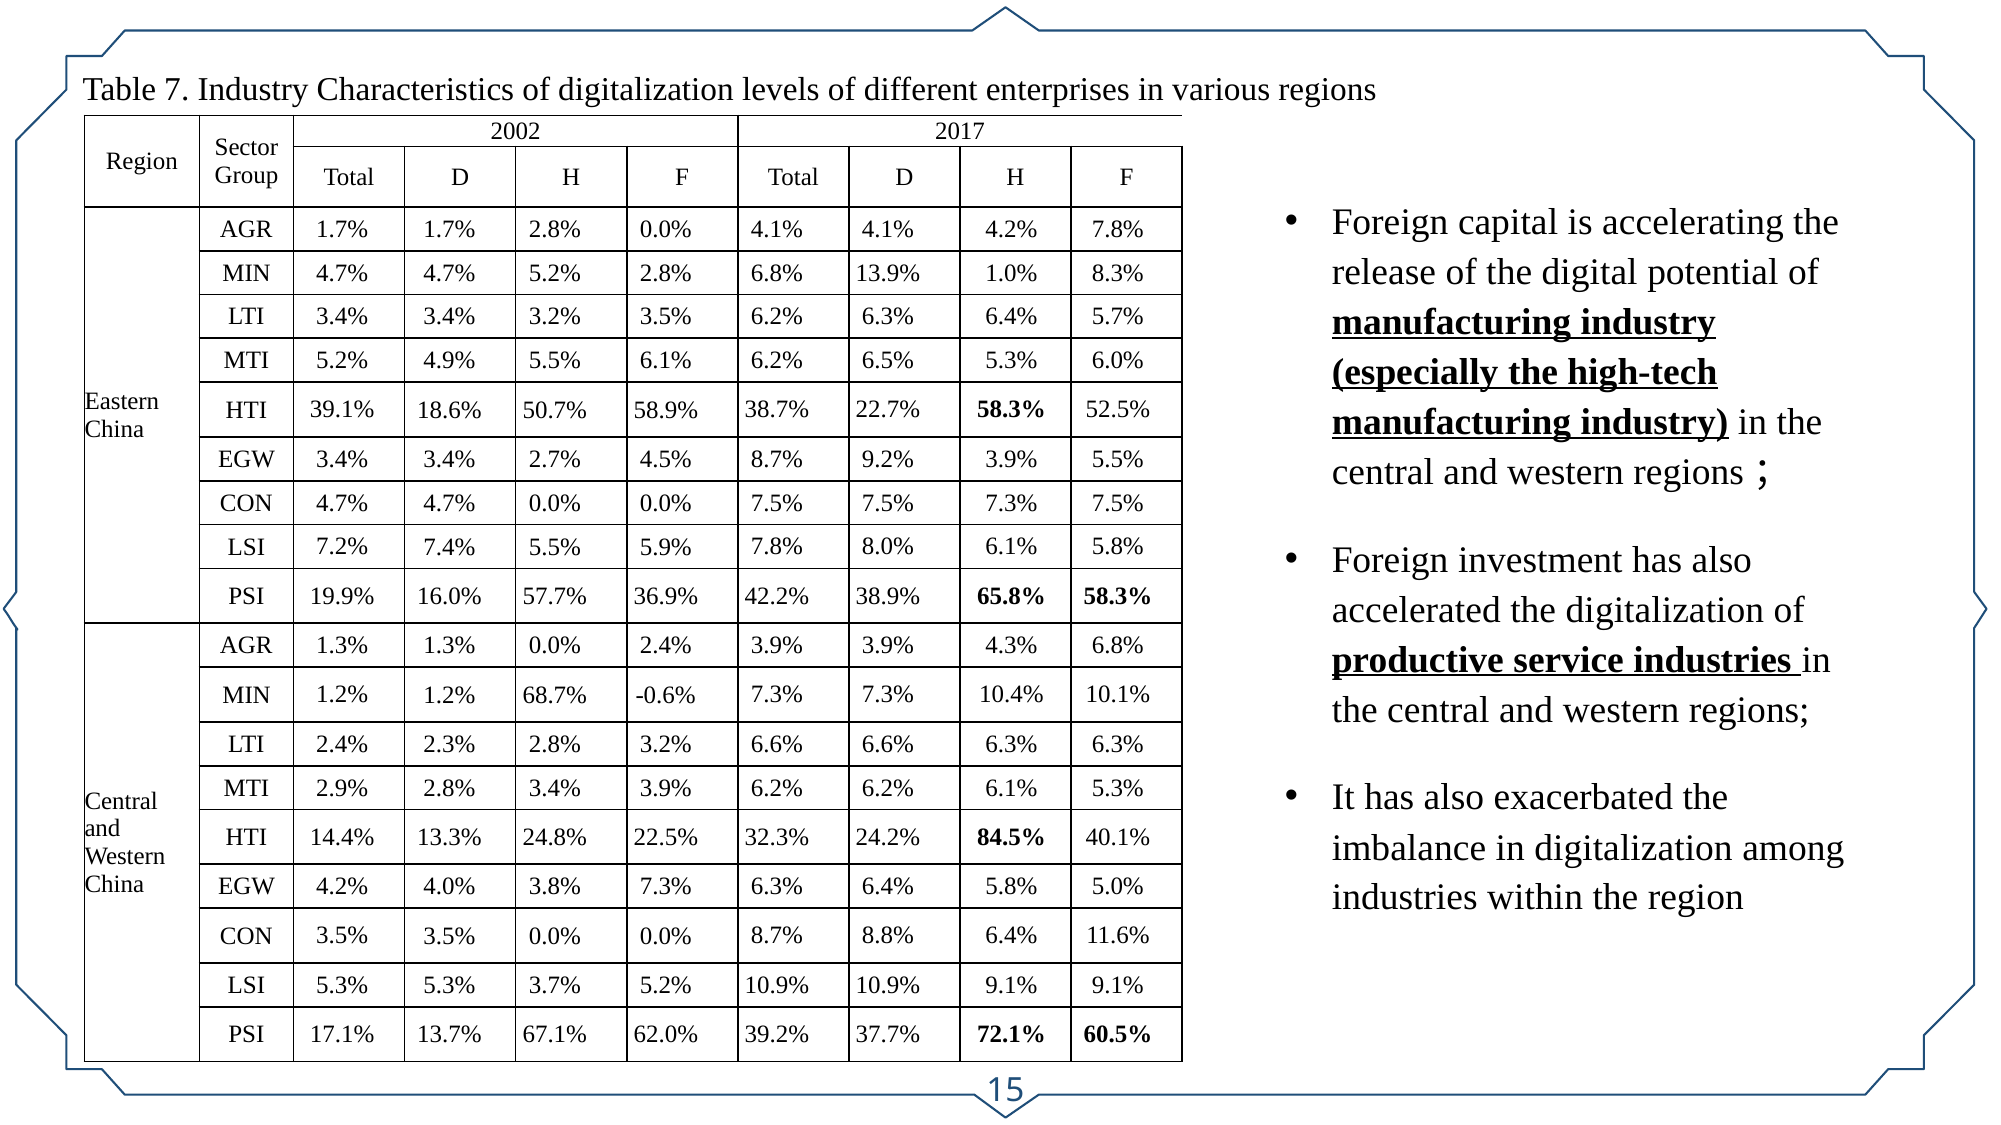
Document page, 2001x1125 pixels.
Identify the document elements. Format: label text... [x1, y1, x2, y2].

table_cell 3.4% [405, 295, 515, 337]
table_cell Central and Western China [85, 624, 199, 1061]
table_cell 4.1% [850, 208, 959, 250]
table_cell 10.9% [739, 964, 848, 1006]
table_cell 5.5% [1072, 438, 1181, 480]
table_cell 5.2% [516, 252, 626, 294]
table_cell 62.0% [628, 1008, 737, 1061]
table_cell 6.3% [961, 723, 1070, 765]
table_cell 37.7% [850, 1008, 959, 1061]
table_cell 3.4% [516, 767, 626, 809]
table_cell 36.9% [628, 569, 737, 622]
table_cell 9.2% [850, 438, 959, 480]
table_cell 2.4% [628, 624, 737, 666]
table_cell 2.4% [294, 723, 404, 765]
table_cell 24.2% [850, 810, 959, 863]
table_cell 6.1% [961, 525, 1070, 568]
text_box 15 [909, 1062, 1102, 1121]
table_cell 6.1% [628, 339, 737, 381]
table_cell 3.4% [294, 438, 404, 480]
table_cell 42.2% [739, 569, 848, 622]
text_box Foreign capital is accelerating the release of the digital potential of manufacturing industry (especially the high-tech manufacturing industry) in the central and western regions； Foreign investment has also accelerated the digitalization of productive service industries in the central and western regions; It has also exacerbated the imbalance in digitalization among industries within the region [1270, 184, 1872, 925]
table_cell 4.0% [405, 865, 515, 907]
table_cell 5.2% [628, 964, 737, 1006]
table_cell 4.7% [405, 252, 515, 294]
table_cell 4.9% [405, 339, 515, 381]
table_cell HTI [200, 383, 293, 436]
table_cell 3.2% [628, 723, 737, 765]
table_cell H [961, 147, 1070, 206]
table_cell 8.0% [850, 525, 959, 568]
table_cell 18.6% [405, 383, 515, 436]
table_cell 22.5% [628, 810, 737, 863]
table_cell MIN [200, 668, 293, 721]
table_cell 2.8% [516, 723, 626, 765]
table_cell 3.7% [516, 964, 626, 1006]
table_cell MTI [200, 767, 293, 809]
table_cell 5.5% [516, 339, 626, 381]
table_cell 2.9% [294, 767, 404, 809]
table_cell MIN [200, 252, 293, 294]
table_cell CON [200, 909, 293, 962]
table_cell 11.6% [1072, 909, 1181, 962]
table_cell 4.3% [961, 624, 1070, 666]
table_cell 10.1% [1072, 668, 1181, 721]
table_cell MTI [200, 339, 293, 381]
table_cell -0.6% [628, 668, 737, 721]
table_cell 60.5% [1072, 1008, 1181, 1061]
table_cell 58.3% [1072, 569, 1181, 622]
table_cell 57.7% [516, 569, 626, 622]
table_cell 0.0% [516, 909, 626, 962]
table_cell H [516, 147, 626, 206]
table_cell 6.2% [850, 767, 959, 809]
table_cell F [1072, 147, 1181, 206]
table_cell 0.0% [628, 482, 737, 524]
text_box Table 7. Industry Characteristics of digitalization levels of different enterprises in various regions [20, 59, 1441, 115]
table_cell 7.3% [961, 482, 1070, 524]
table_cell 1.2% [294, 668, 404, 721]
table_cell F [628, 147, 737, 206]
table_cell EGW [200, 438, 293, 480]
table_cell 39.1% [294, 383, 404, 436]
table_cell 3.4% [405, 438, 515, 480]
table_cell 68.7% [516, 668, 626, 721]
table_cell 3.9% [628, 767, 737, 809]
table_cell 1.3% [294, 624, 404, 666]
table_cell 3.9% [739, 624, 848, 666]
table_cell 6.8% [739, 252, 848, 294]
table_cell 5.3% [1072, 767, 1181, 809]
table_cell 4.2% [294, 865, 404, 907]
table_cell 6.1% [961, 767, 1070, 809]
table_cell 17.1% [294, 1008, 404, 1061]
table_cell 5.3% [961, 339, 1070, 381]
table_cell AGR [200, 624, 293, 666]
table_cell 3.4% [294, 295, 404, 337]
table_cell LTI [200, 295, 293, 337]
table_cell 32.3% [739, 810, 848, 863]
table_cell 3.5% [294, 909, 404, 962]
table_cell 6.0% [1072, 339, 1181, 381]
table_cell 4.7% [405, 482, 515, 524]
table_cell 0.0% [516, 624, 626, 666]
table_cell 7.3% [850, 668, 959, 721]
table_cell 7.5% [1072, 482, 1181, 524]
table_cell 6.2% [739, 767, 848, 809]
table_cell 7.8% [739, 525, 848, 568]
table_cell 39.2% [739, 1008, 848, 1061]
table_cell 14.4% [294, 810, 404, 863]
table_cell 1.3% [405, 624, 515, 666]
table_cell 2.8% [628, 252, 737, 294]
table_cell 10.4% [961, 668, 1070, 721]
table_cell 4.7% [294, 252, 404, 294]
table_cell Eastern China [85, 208, 199, 622]
table_cell D [405, 147, 515, 206]
table_cell LTI [200, 723, 293, 765]
table_cell 7.4% [405, 525, 515, 568]
table_cell 8.7% [739, 909, 848, 962]
table_cell 65.8% [961, 569, 1070, 622]
table_cell 38.7% [739, 383, 848, 436]
table_cell 5.3% [294, 964, 404, 1006]
table_cell 5.2% [294, 339, 404, 381]
table_cell 7.5% [739, 482, 848, 524]
table_cell 7.8% [1072, 208, 1181, 250]
table_cell 6.4% [850, 865, 959, 907]
table_cell 5.7% [1072, 295, 1181, 337]
table_cell 1.2% [405, 668, 515, 721]
table_cell 16.0% [405, 569, 515, 622]
table_cell 3.2% [516, 295, 626, 337]
table_cell 58.9% [628, 383, 737, 436]
table_cell AGR [200, 208, 293, 250]
table_cell 3.5% [405, 909, 515, 962]
table_cell LSI [200, 525, 293, 568]
table_cell Total [739, 147, 848, 206]
table_cell 19.9% [294, 569, 404, 622]
table_cell 0.0% [628, 909, 737, 962]
table_cell 38.9% [850, 569, 959, 622]
table_cell 0.0% [516, 482, 626, 524]
table_cell 8.8% [850, 909, 959, 962]
table_cell 13.9% [850, 252, 959, 294]
table_cell 50.7% [516, 383, 626, 436]
table_cell 13.3% [405, 810, 515, 863]
table_cell 4.5% [628, 438, 737, 480]
table_cell EGW [200, 865, 293, 907]
table_header Region [85, 116, 199, 206]
table_cell Total [294, 147, 404, 206]
table_cell 6.3% [850, 295, 959, 337]
table_cell 3.9% [850, 624, 959, 666]
table_cell 7.3% [628, 865, 737, 907]
table_cell 3.8% [516, 865, 626, 907]
table_cell 4.1% [739, 208, 848, 250]
table_cell 2.3% [405, 723, 515, 765]
table_cell 0.0% [628, 208, 737, 250]
table_cell 58.3% [961, 383, 1070, 436]
table_cell 9.1% [1072, 964, 1181, 1006]
table_cell 1.7% [294, 208, 404, 250]
table_cell 7.5% [850, 482, 959, 524]
table_header 2002 [294, 116, 737, 146]
table_cell 7.3% [739, 668, 848, 721]
table_cell 6.6% [739, 723, 848, 765]
table_cell 5.9% [628, 525, 737, 568]
table_cell 1.0% [961, 252, 1070, 294]
table_cell 5.8% [1072, 525, 1181, 568]
table_cell 4.7% [294, 482, 404, 524]
table_cell 52.5% [1072, 383, 1181, 436]
table_cell 2.7% [516, 438, 626, 480]
table_cell 6.5% [850, 339, 959, 381]
table_cell 3.9% [961, 438, 1070, 480]
table_cell 5.5% [516, 525, 626, 568]
table_cell 7.2% [294, 525, 404, 568]
table_cell 13.7% [405, 1008, 515, 1061]
table_cell 2.8% [516, 208, 626, 250]
table_cell 3.5% [628, 295, 737, 337]
table_cell 8.3% [1072, 252, 1181, 294]
table_cell LSI [200, 964, 293, 1006]
table_cell 84.5% [961, 810, 1070, 863]
table_cell 2.8% [405, 767, 515, 809]
table_cell PSI [200, 1008, 293, 1061]
table_cell CON [200, 482, 293, 524]
table_cell 10.9% [850, 964, 959, 1006]
table_cell 6.3% [739, 865, 848, 907]
table_cell 6.4% [961, 295, 1070, 337]
table_cell 8.7% [739, 438, 848, 480]
table_cell 5.3% [405, 964, 515, 1006]
table_cell 9.1% [961, 964, 1070, 1006]
table_cell 6.3% [1072, 723, 1181, 765]
table_cell D [850, 147, 959, 206]
table_cell 72.1% [961, 1008, 1070, 1061]
table_cell 6.4% [961, 909, 1070, 962]
table_cell 40.1% [1072, 810, 1181, 863]
table_cell 1.7% [405, 208, 515, 250]
table_cell 6.2% [739, 339, 848, 381]
table_header 2017 [739, 116, 1182, 146]
table_cell 5.8% [961, 865, 1070, 907]
table_cell 22.7% [850, 383, 959, 436]
table_cell 6.2% [739, 295, 848, 337]
table_cell 24.8% [516, 810, 626, 863]
table_header Sector Group [200, 116, 293, 206]
table_cell 6.8% [1072, 624, 1181, 666]
table_cell HTI [200, 810, 293, 863]
table_cell 67.1% [516, 1008, 626, 1061]
table_cell 5.0% [1072, 865, 1181, 907]
table_cell PSI [200, 569, 293, 622]
table_cell 4.2% [961, 208, 1070, 250]
table_cell 6.6% [850, 723, 959, 765]
